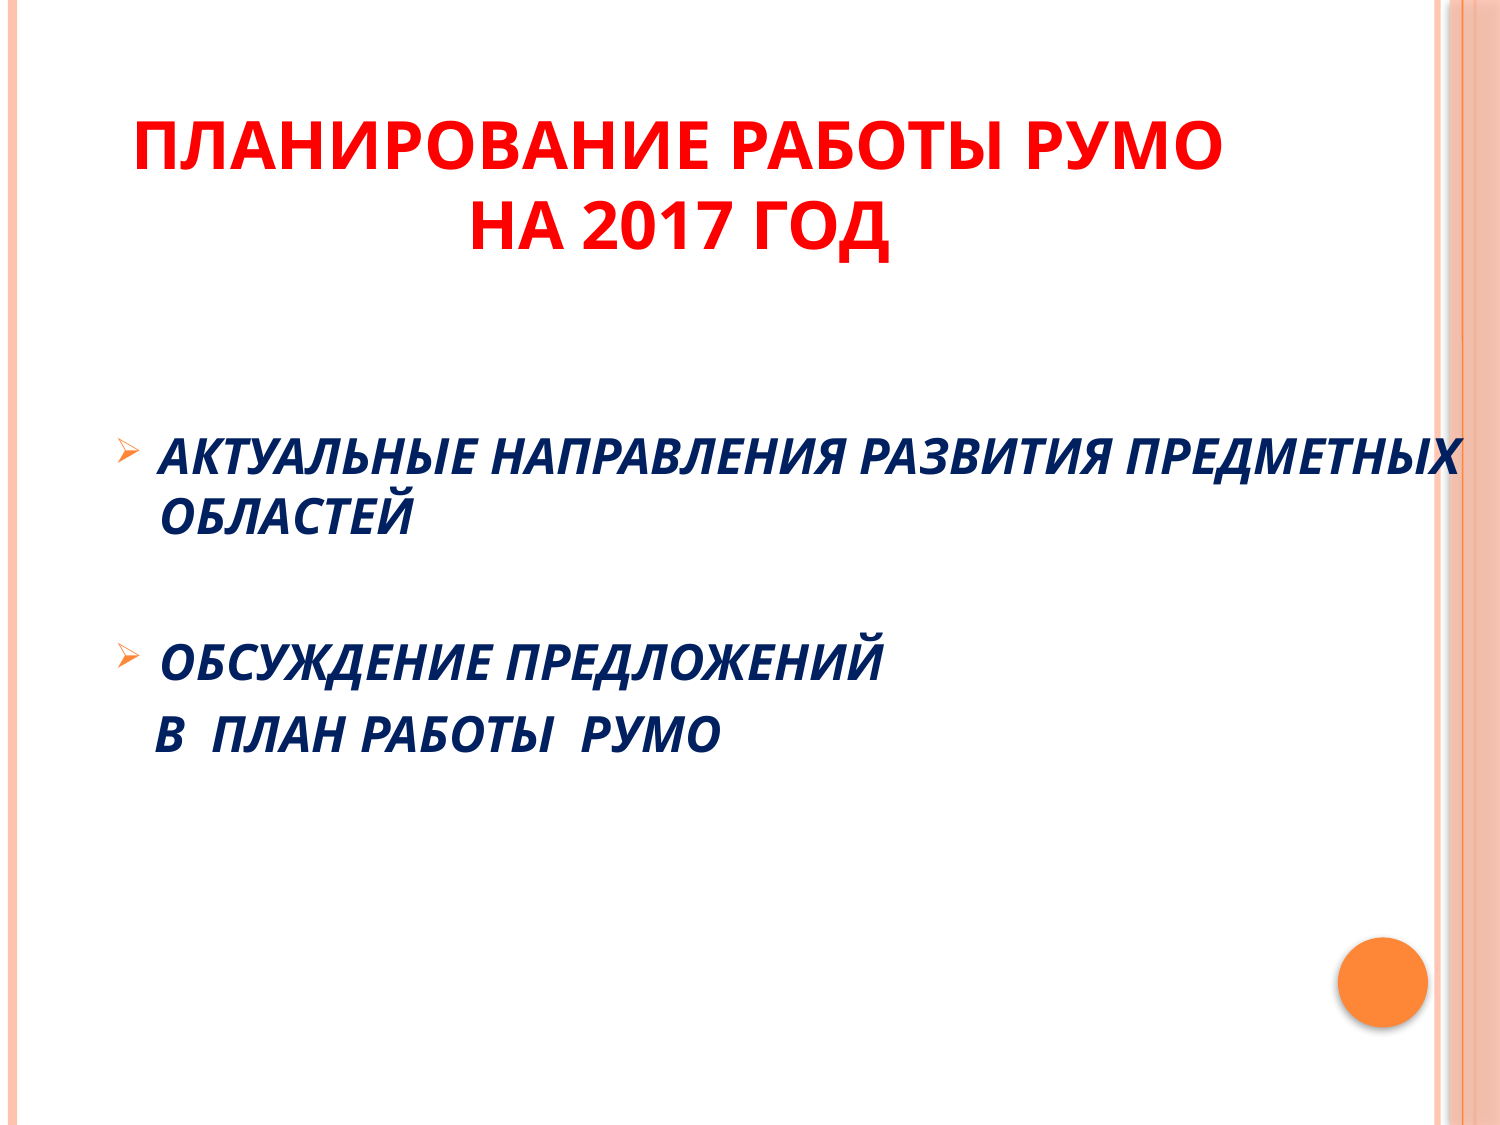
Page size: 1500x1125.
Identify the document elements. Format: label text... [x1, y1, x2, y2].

list АКТУАЛЬНЫЕ НАПРАВЛЕНИЯ РАЗВИТИЯ ПРЕДМЕТНЫХ ОБЛАСТЕЙ ОБСУЖДЕНИЕ ПРЕДЛОЖЕНИЙ В ПЛАН РАБОТЫ РУМО [100, 262, 1500, 1062]
title ПЛАНИРОВАНИЕ РАБОТЫ РУМО НА 2017 ГОД [75, 78, 1300, 350]
